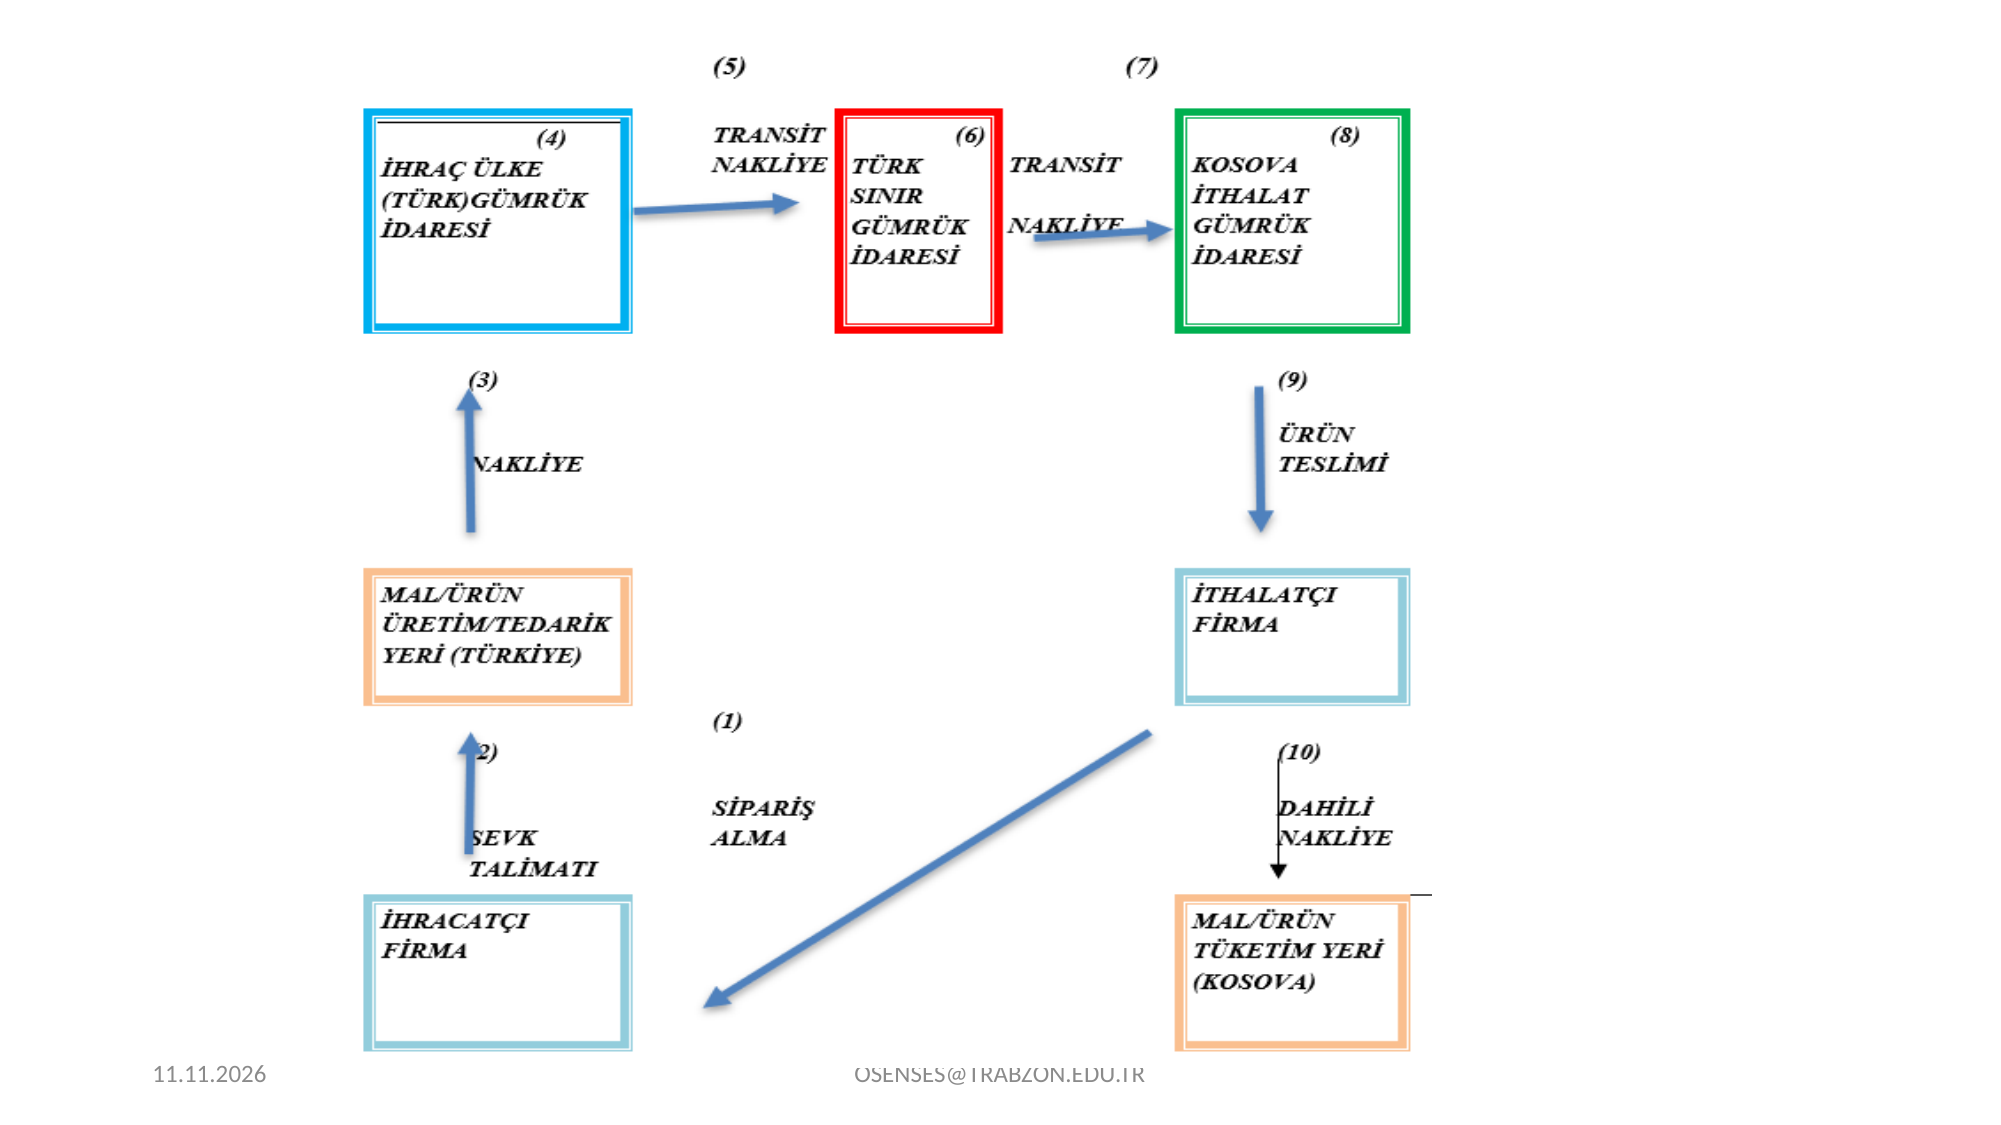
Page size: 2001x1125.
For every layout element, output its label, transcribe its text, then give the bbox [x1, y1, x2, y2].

footer OSENSES@TRABZON.EDU.TR [662, 1068, 1338, 1103]
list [362, 29, 1432, 1068]
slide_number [137, 1042, 588, 1103]
